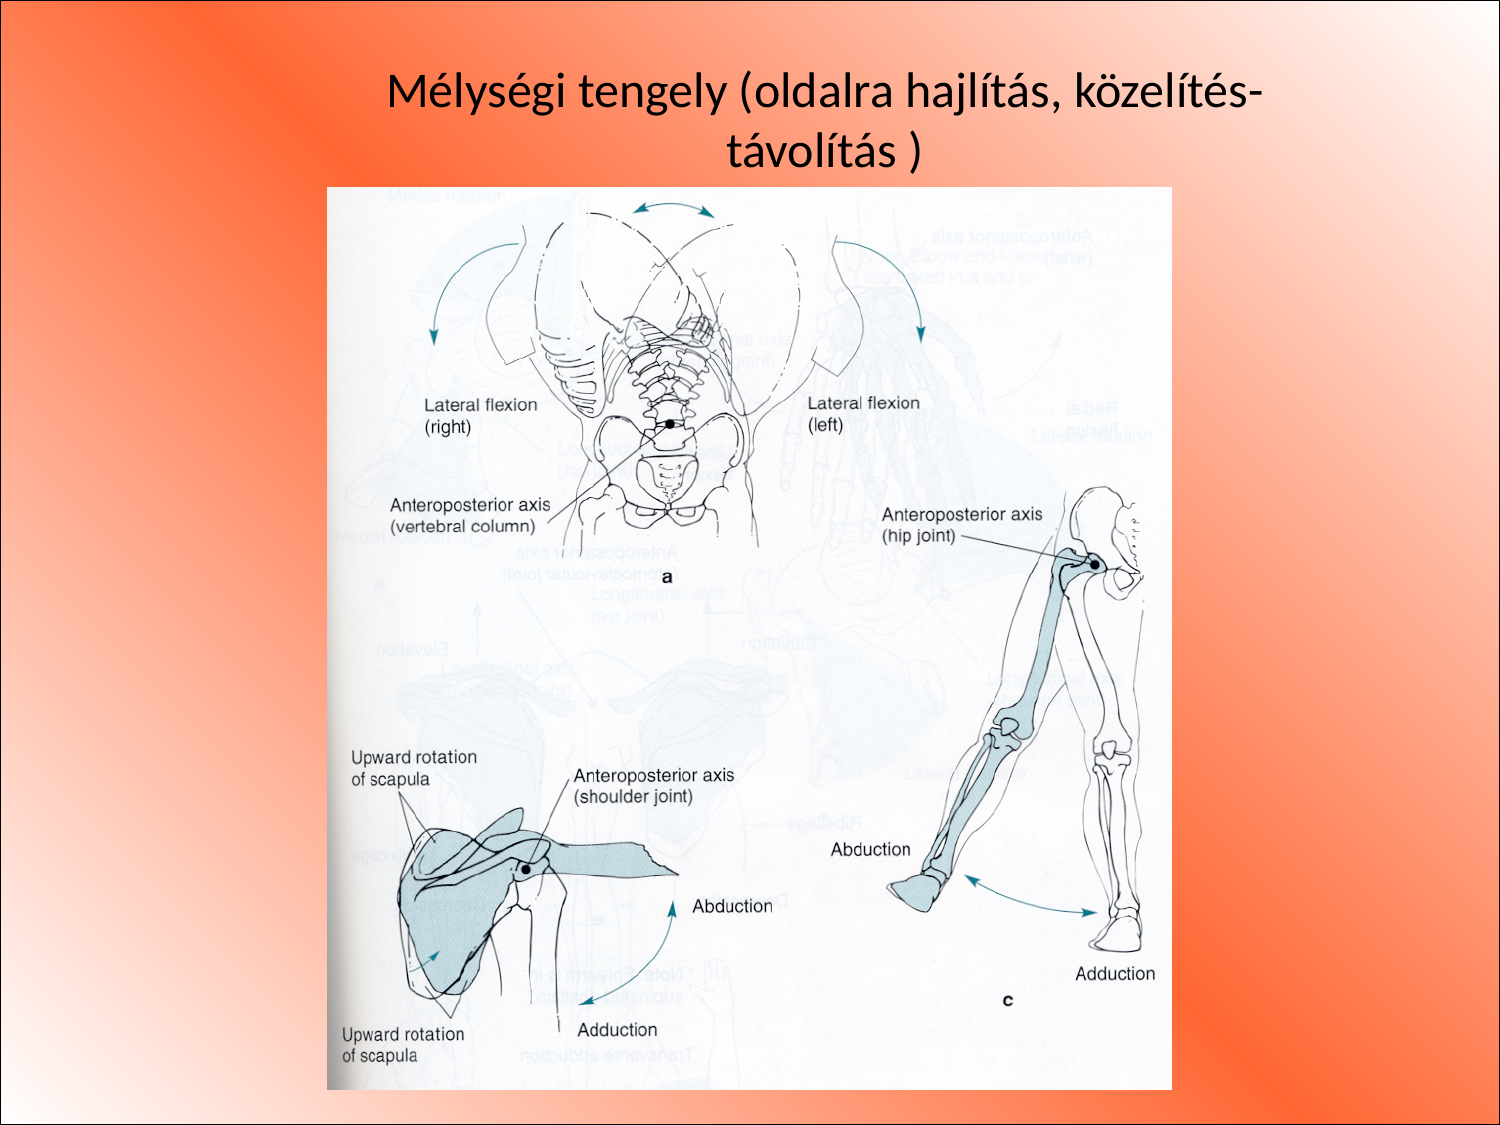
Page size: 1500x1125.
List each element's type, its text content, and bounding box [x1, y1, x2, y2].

picture [327, 187, 1173, 1091]
text_box Mélységi tengely (oldalra hajlítás, közelítés-távolítás ) [350, 49, 1300, 185]
text_box [0, 0, 1500, 1125]
